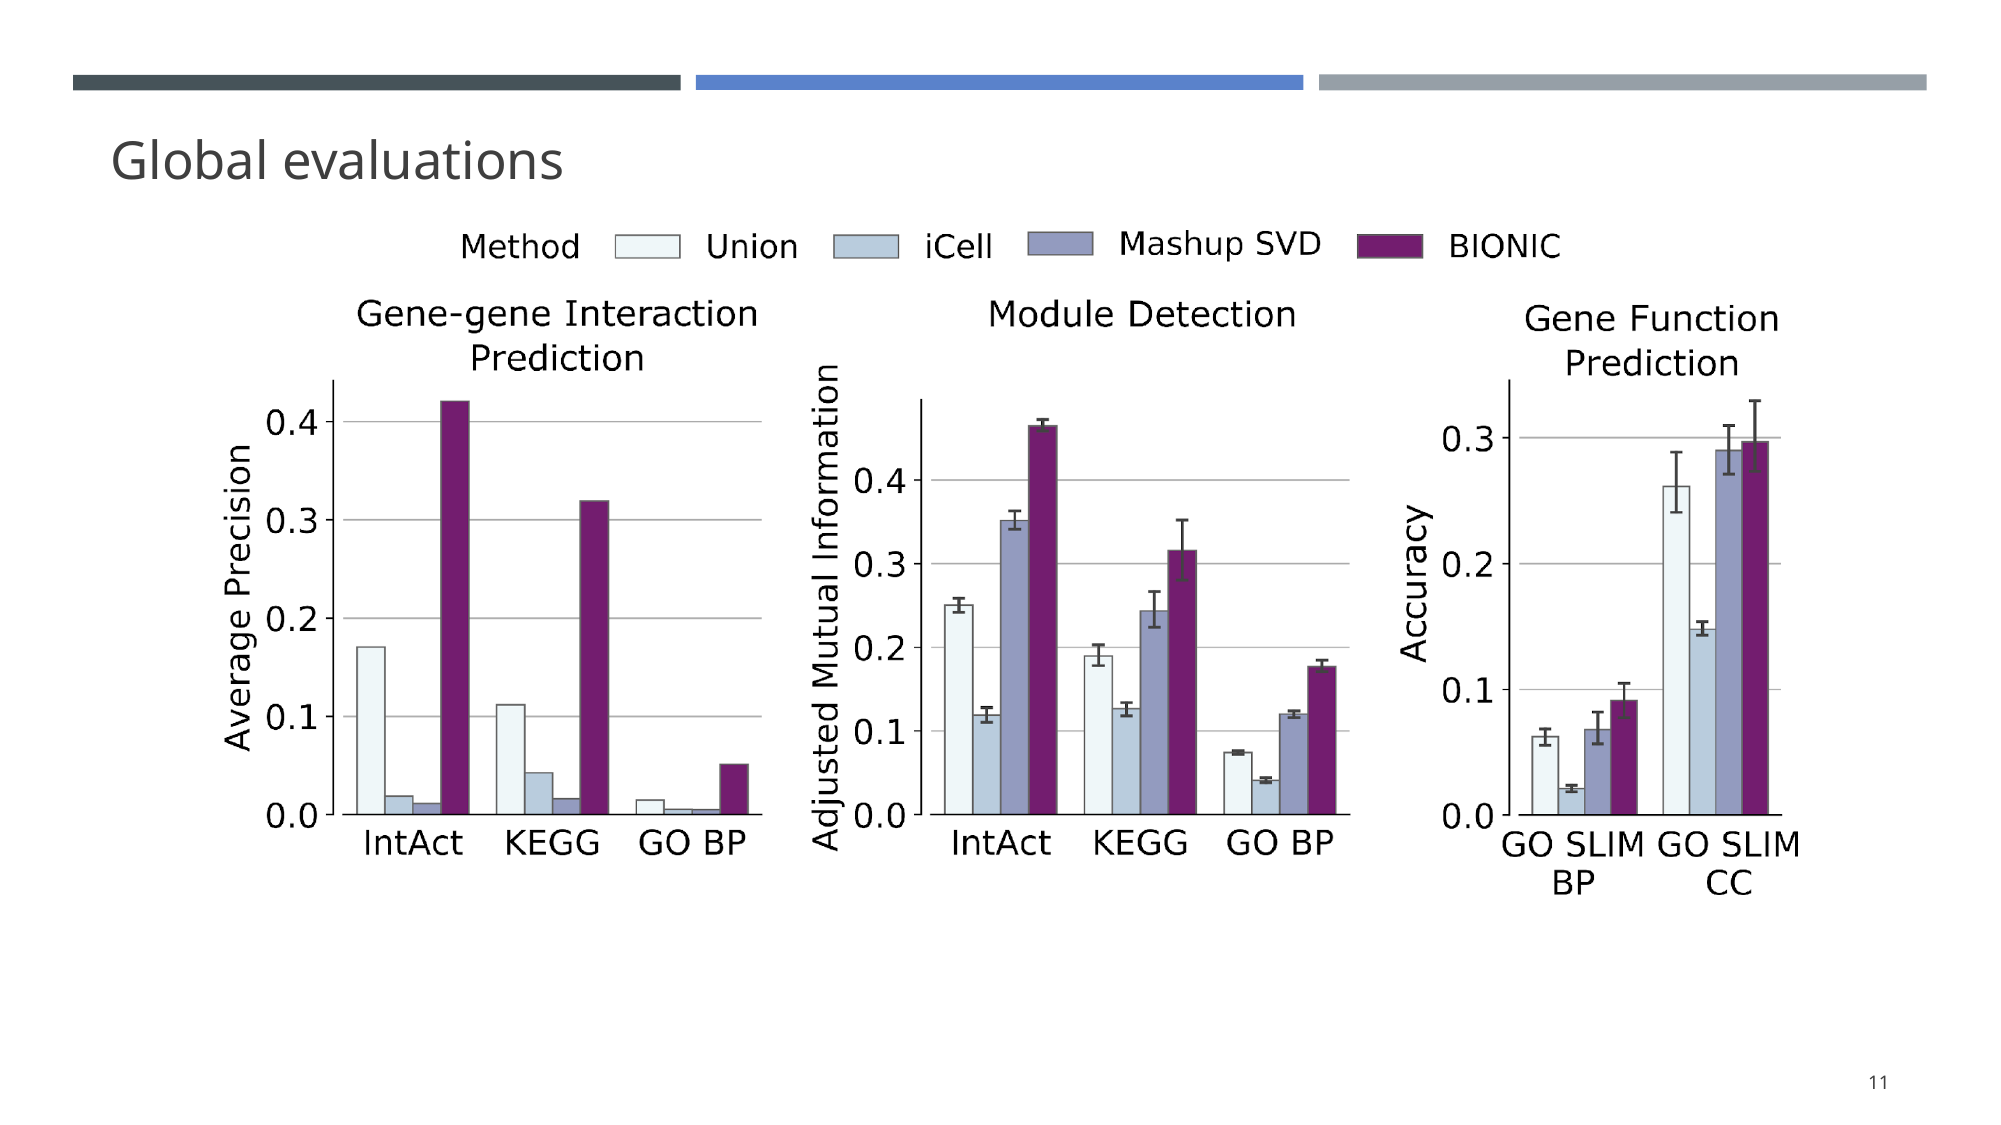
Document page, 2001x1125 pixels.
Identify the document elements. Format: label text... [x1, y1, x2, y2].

title Global evaluations [95, 115, 1905, 198]
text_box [184, 222, 1798, 895]
slide_number ‹#› [1732, 1053, 1905, 1114]
